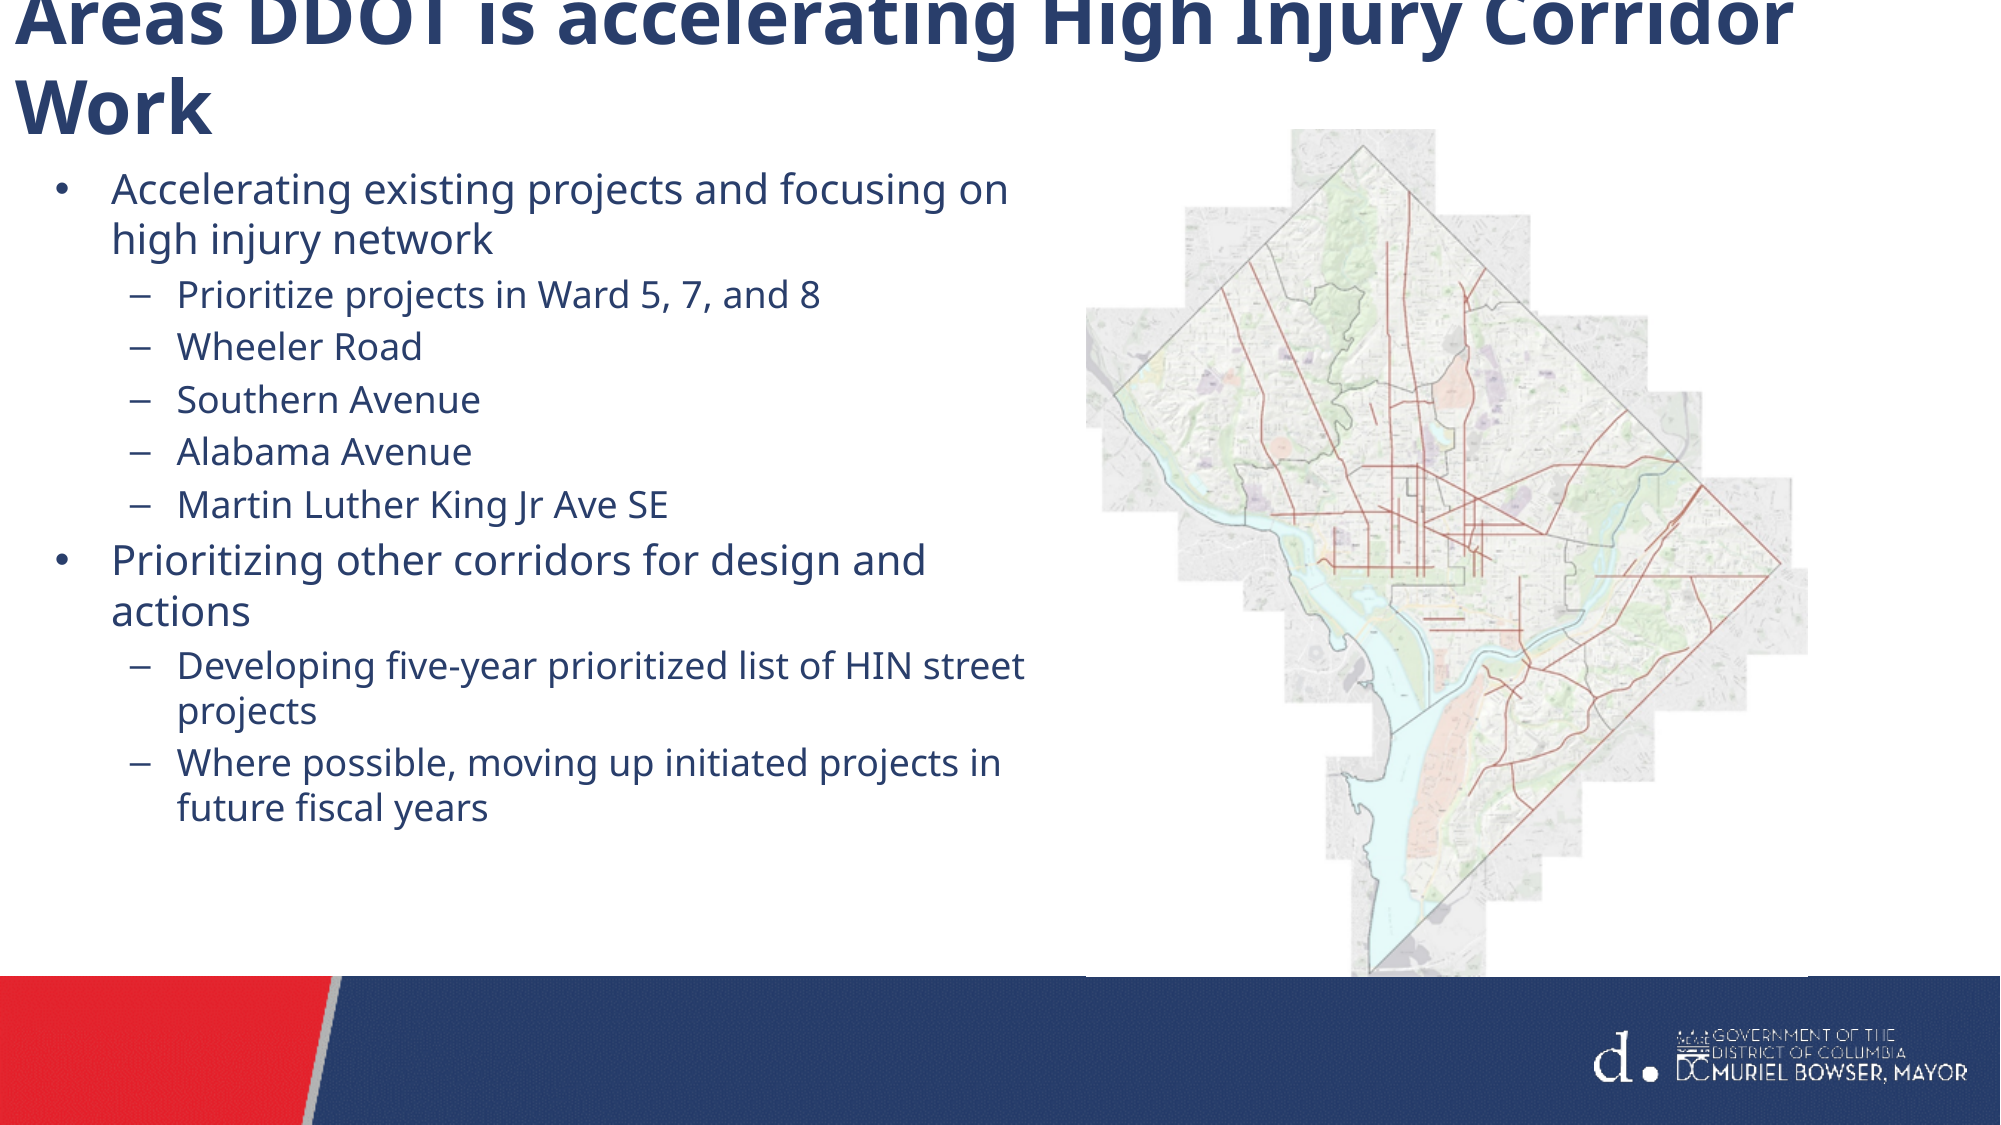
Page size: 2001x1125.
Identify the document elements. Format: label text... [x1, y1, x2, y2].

title Areas DDOT is accelerating High Injury Corridor Work [0, 1, 2000, 118]
list Accelerating existing projects and focusing on high injury network Prioritize projects in Ward 5, 7, and 8 Wheeler Road Southern Avenue Alabama Avenue Martin Luther King Jr Ave SE Prioritizing other corridors for design and actions Developing five-year prioritized list of HIN street projects Where possible, moving up initiated projects in future fiscal years [39, 155, 1055, 963]
picture [0, 129, 2000, 1125]
